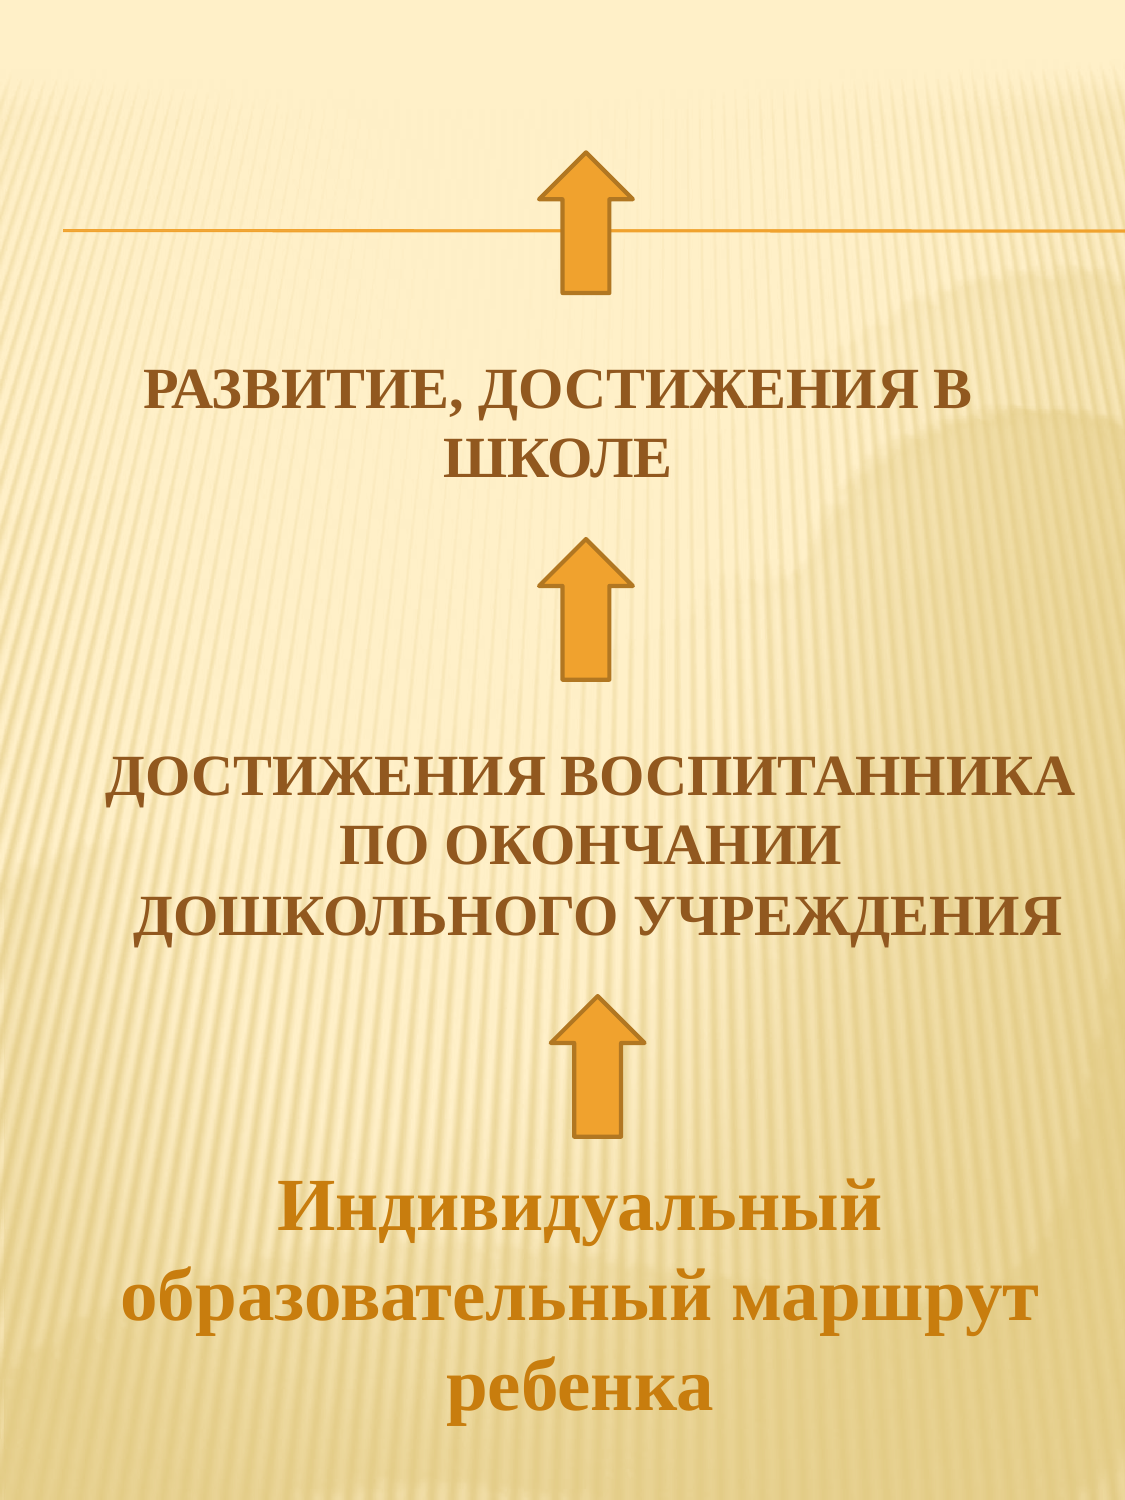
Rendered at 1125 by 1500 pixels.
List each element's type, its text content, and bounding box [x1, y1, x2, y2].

text_box [537, 536, 635, 682]
title Достижения воспитанника по окончании дошкольного учреждения [56, 750, 1125, 934]
text_box [537, 150, 635, 296]
text_box [548, 993, 647, 1139]
text_box Развитие, достижения в школе [46, 328, 1069, 512]
text_box [56, 234, 1125, 418]
text_box Индивидуальный образовательный маршрут ребенка [82, 1148, 1079, 1434]
